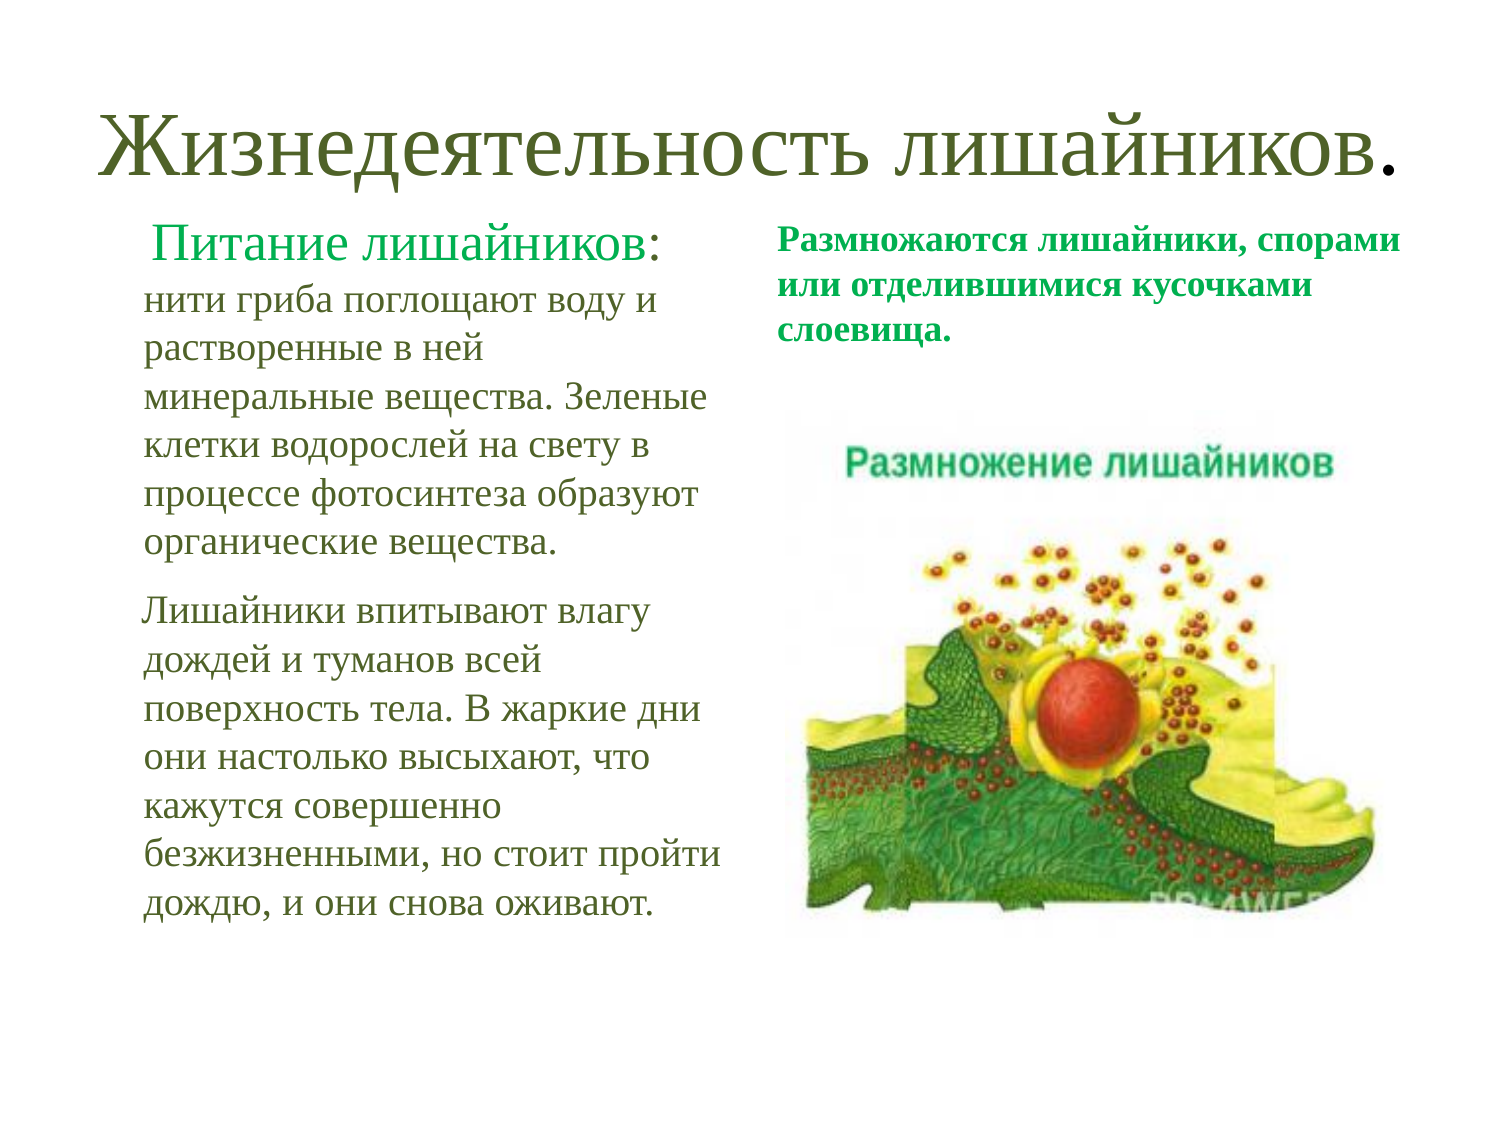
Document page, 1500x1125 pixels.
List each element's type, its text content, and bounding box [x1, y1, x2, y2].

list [784, 409, 1395, 938]
list Питание лишайников: нити гриба поглощают воду и растворенные в ней минеральные вещества. Зеленые клетки водорослей на свету в процессе фотосинтеза образуют органические вещества. Лишайники впитывают влагу дождей и туманов всей поверхность тела. В жаркие дни они настолько высыхают, что кажутся совершенно безжизненными, но стоит пройти дождю, и они снова оживают. [75, 199, 738, 1005]
list Размножаются лишайники, спорами или отделившимися кусочками слоевища. [761, 251, 1425, 357]
title Жизнедеятельность лишайников. [75, 45, 1425, 233]
